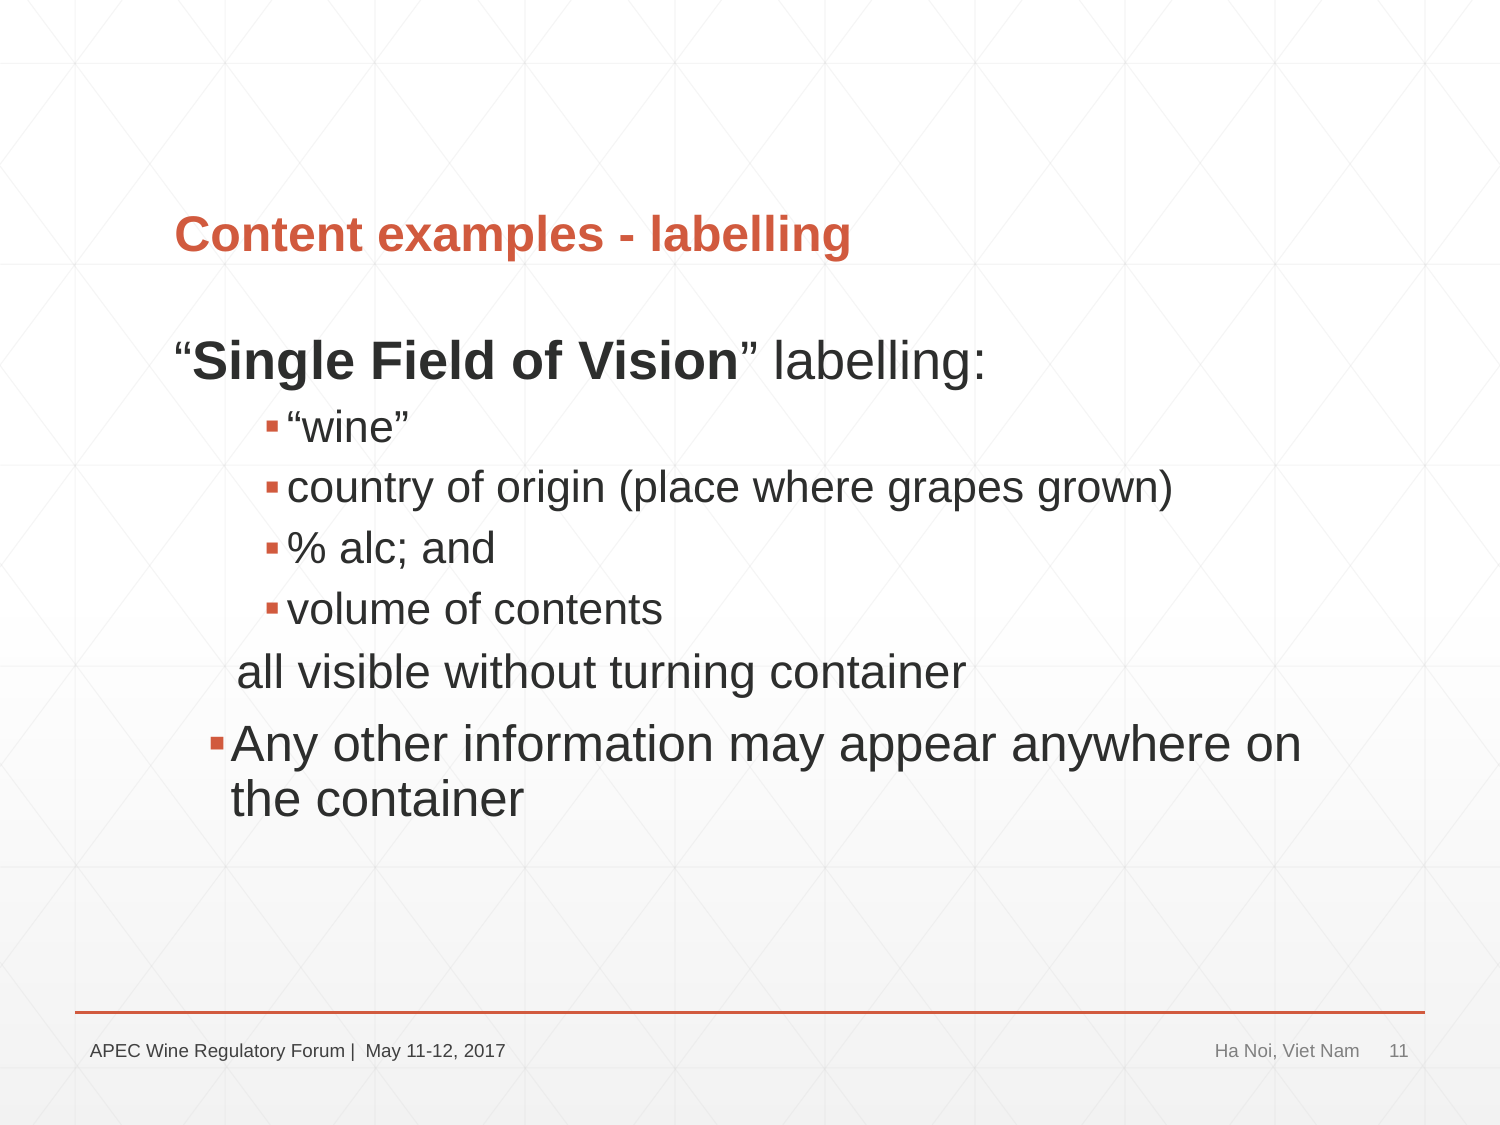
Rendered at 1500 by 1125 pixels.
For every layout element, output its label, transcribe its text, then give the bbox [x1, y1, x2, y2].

slide_number 11 [1375, 1031, 1426, 1069]
list “Single Field of Vision” labelling: “wine” country of origin (place where grapes grown) % alc; and volume of contents all visible without turning container Any other information may appear anywhere on the container [159, 324, 1341, 950]
title Content examples - labelling [159, 82, 1341, 271]
footer APEC Wine Regulatory Forum | May 11-12, 2017 [75, 1031, 829, 1069]
slide_number Ha Noi, Viet Nam [837, 1031, 1375, 1069]
